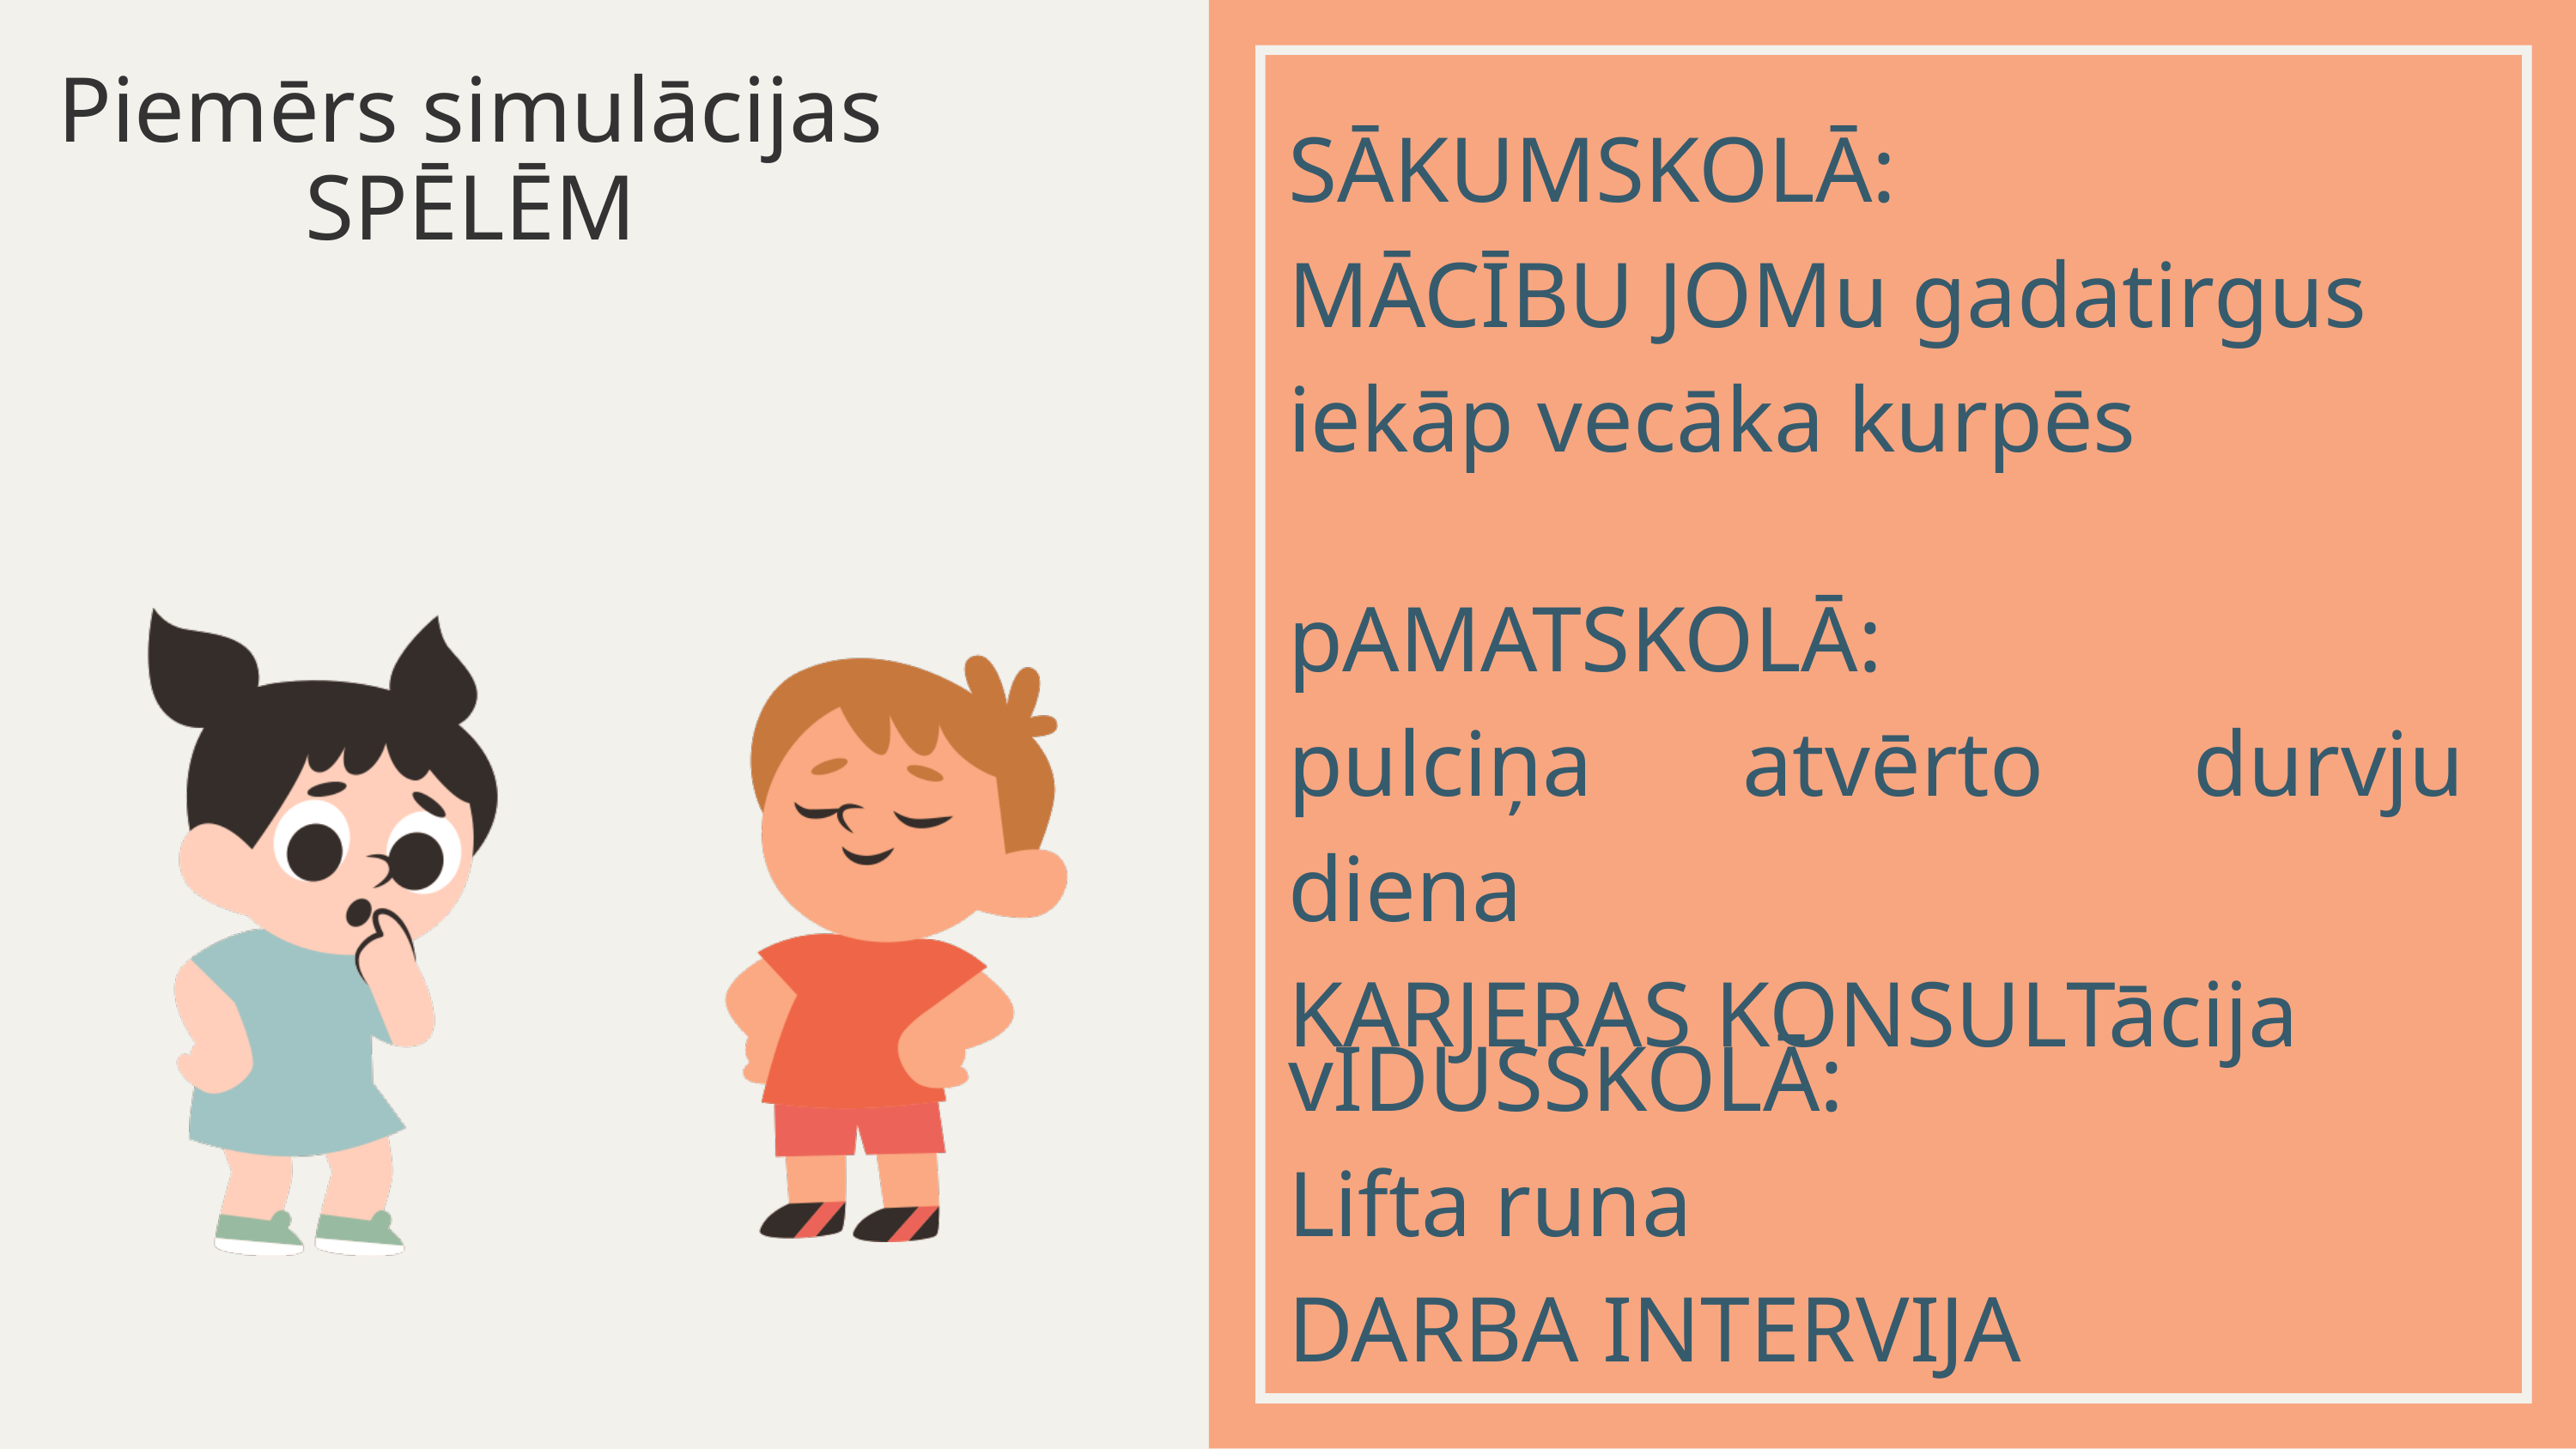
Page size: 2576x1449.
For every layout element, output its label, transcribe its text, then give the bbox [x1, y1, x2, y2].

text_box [1208, 0, 2576, 1449]
text_box Piemērs simulācijas SPĒLĒM [0, 61, 942, 258]
text_box [716, 631, 1075, 1242]
text_box [144, 608, 504, 1257]
